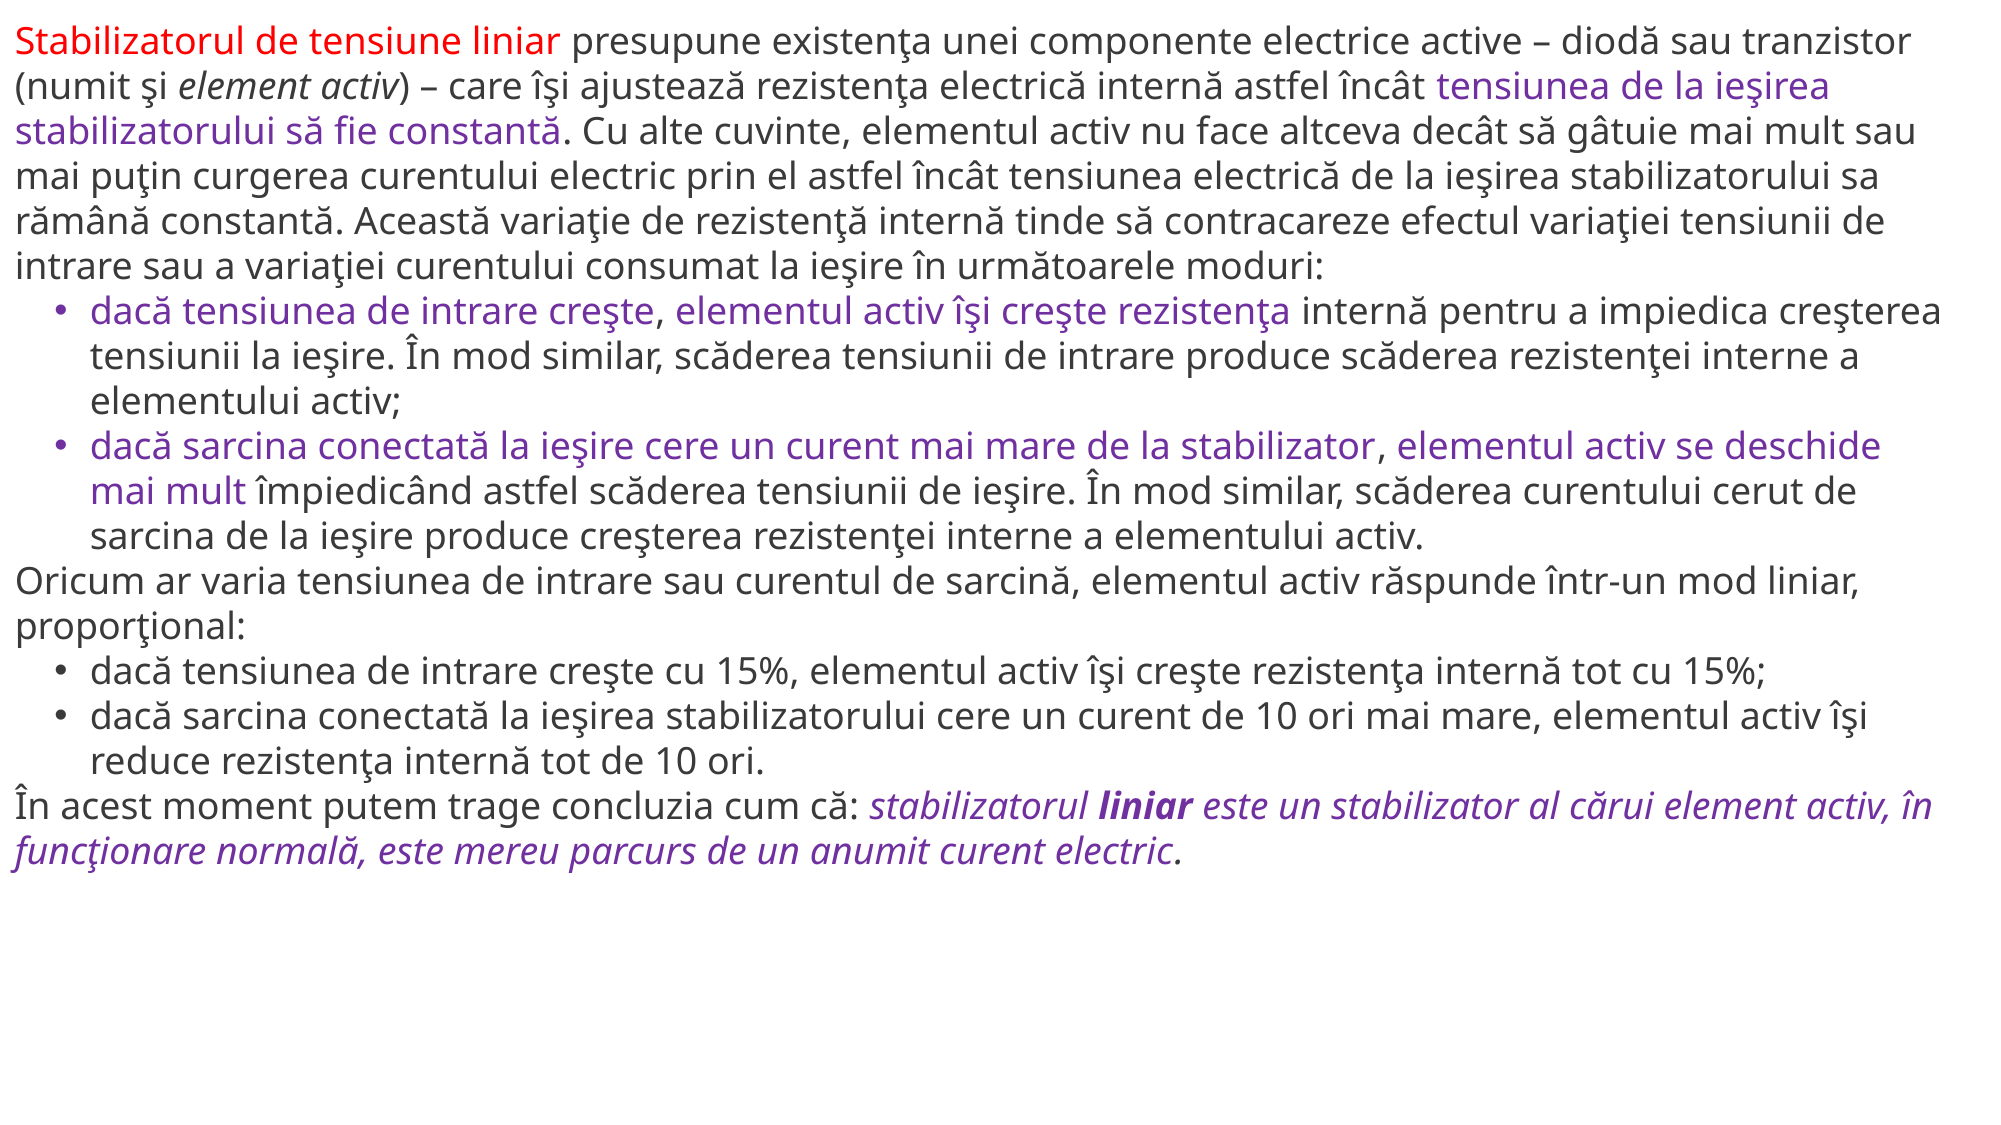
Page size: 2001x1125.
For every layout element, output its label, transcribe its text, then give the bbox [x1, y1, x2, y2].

text_box Stabilizatorul de tensiune liniar presupune existenţa unei componente electrice active – diodă sau tranzistor (numit şi element activ) – care îşi ajustează rezistenţa electrică internă astfel încât tensiunea de la ieşirea stabilizatorului să fie constantă. Cu alte cuvinte, elementul activ nu face altceva decât să gâtuie mai mult sau mai puţin curgerea curentului electric prin el astfel încât tensiunea electrică de la ieşirea stabilizatorului sa rămână constantă. Această variaţie de rezistenţă internă tinde să contracareze efectul variaţiei tensiunii de intrare sau a variaţiei curentului consumat la ieşire în următoarele moduri: dacă tensiunea de intrare creşte, elementul activ îşi creşte rezistenţa internă pentru a impiedica creşterea tensiunii la ieşire. În mod similar, scăderea tensiunii de intrare produce scăderea rezistenţei interne a elementului activ; dacă sarcina conectată la ieşire cere un curent mai mare de la stabilizator, elementul activ se deschide mai mult împiedicând astfel scăderea tensiunii de ieşire. În mod similar, scăderea curentului cerut de sarcina de la ieşire produce creşterea rezistenţei interne a elementului activ. Oricum ar varia tensiunea de intrare sau curentul de sarcină, elementul activ răspunde într-un mod liniar, proporţional: dacă tensiunea de intrare creşte cu 15%, elementul activ îşi creşte rezistenţa internă tot cu 15%; dacă sarcina conectată la ieşirea stabilizatorului cere un curent de 10 ori mai mare, elementul activ îşi reduce rezistenţa internă tot de 10 ori. În acest moment putem trage concluzia cum că: stabilizatorul liniar este un stabilizator al cărui element activ, în funcţionare normală, este mereu parcurs de un anumit curent electric. [0, 10, 1972, 880]
